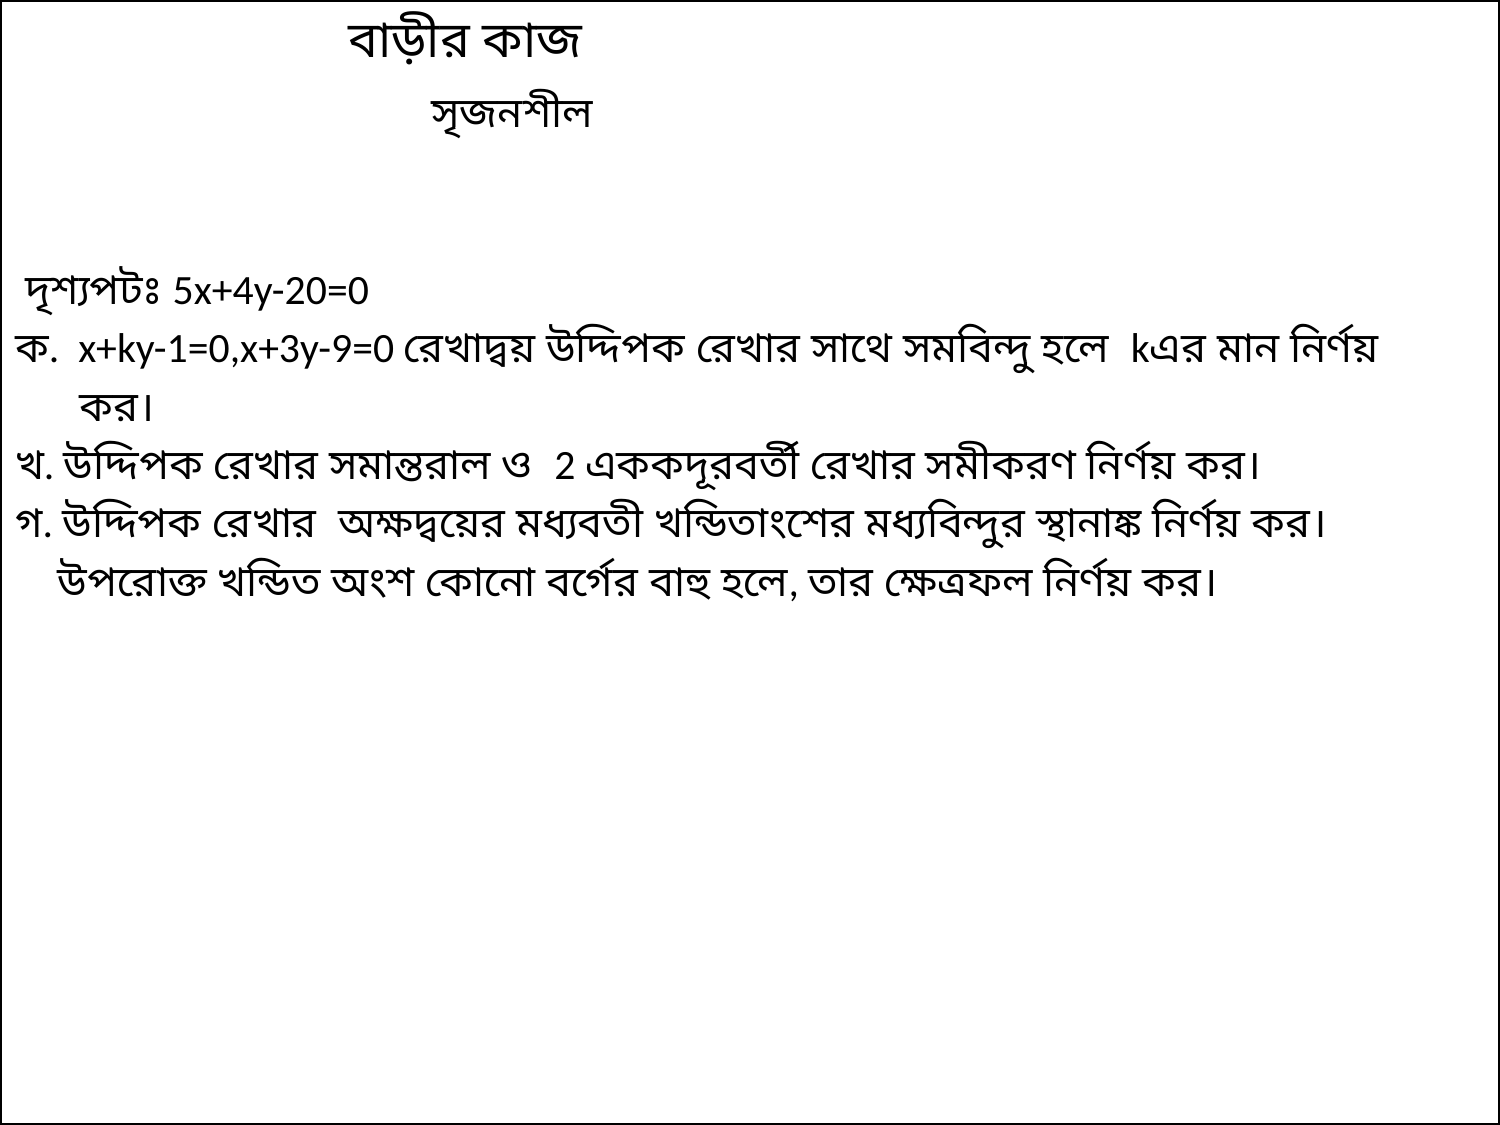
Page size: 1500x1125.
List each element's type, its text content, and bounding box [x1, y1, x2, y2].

list বাড়ীর কাজ সৃজনশীল দৃশ্যপটঃ 5x+4y-20=0 ক. x+ky-1=0,x+3y-9=0 রেখাদ্বয় উদ্দিপক রেখার সাথে সমবিন্দু হলে kএর মান নির্ণয় কর। খ. উদ্দিপক রেখার সমান্তরাল ও 2 এককদূরবর্তী রেখার সমীকরণ নির্ণয় কর। গ. উদ্দিপক রেখার অক্ষদ্বয়ের মধ্যবতী খন্ডিতাংশের মধ্যবিন্দুর স্থানাঙ্ক নির্ণয় কর। উপরোক্ত খন্ডিত অংশ কোনো বর্গের বাহু হলে, তার ক্ষেত্রফল নির্ণয় কর। [0, 0, 1500, 1125]
